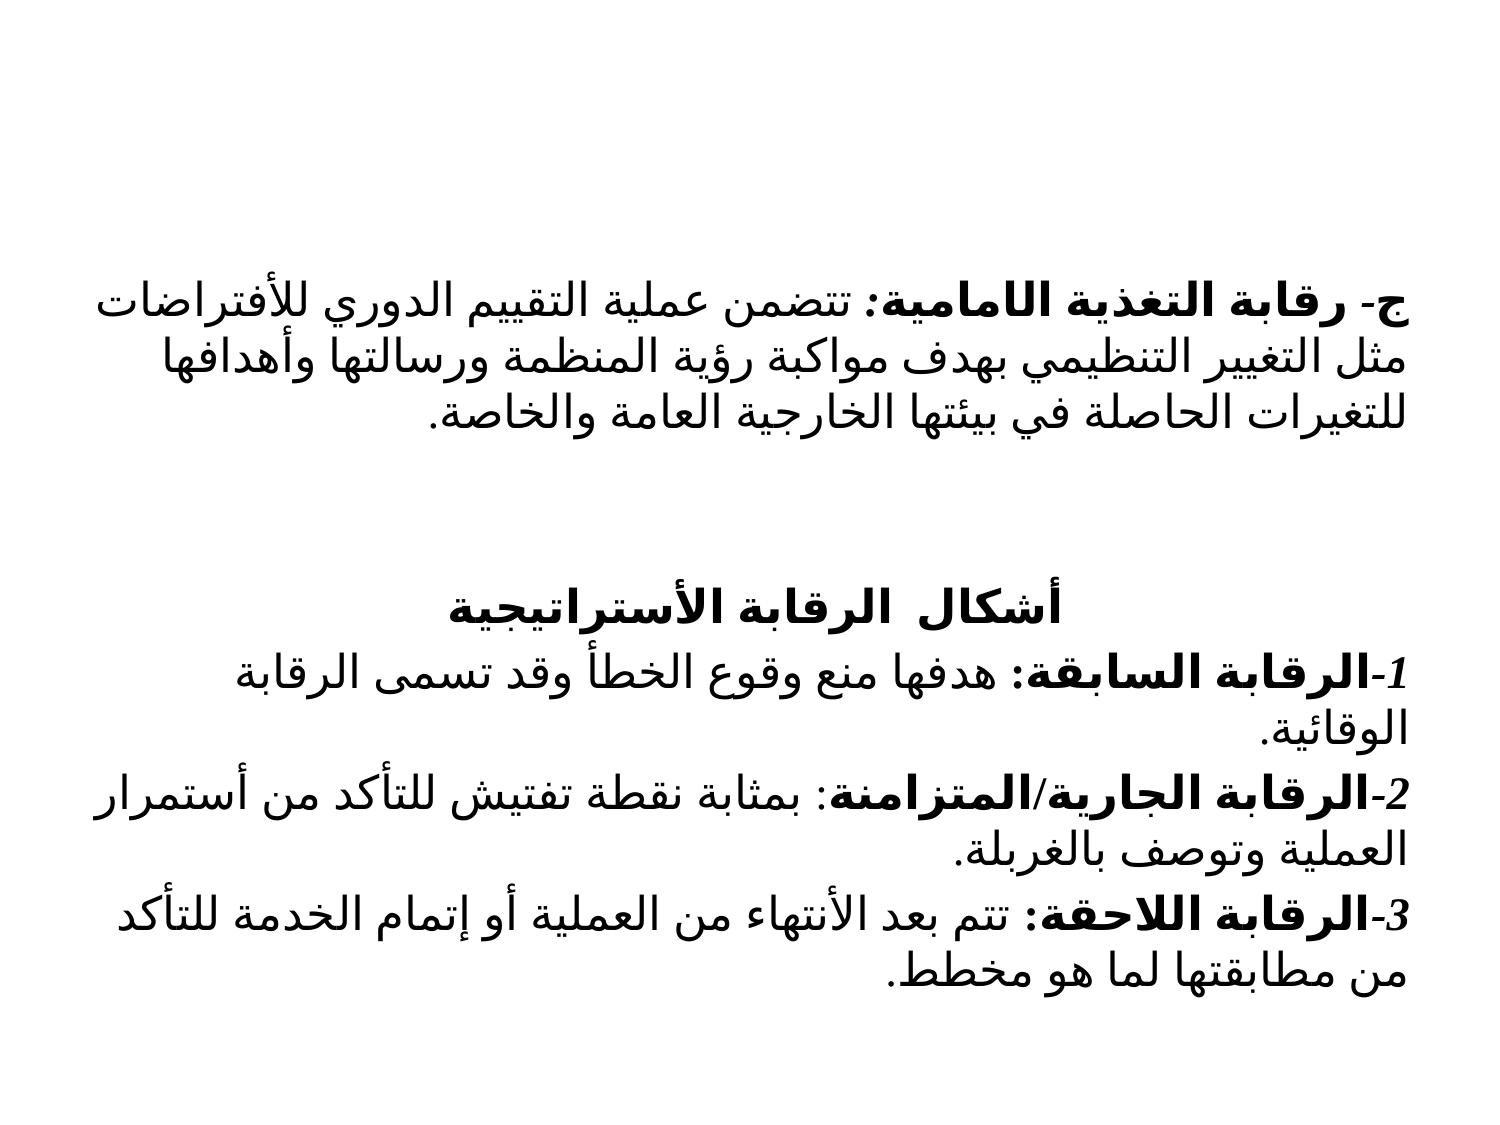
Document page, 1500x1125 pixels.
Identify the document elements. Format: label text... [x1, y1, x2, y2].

list ج- رقابة التغذية الامامية: تتضمن عملية التقييم الدوري للأفتراضات مثل التغيير التنظيمي بهدف مواكبة رؤية المنظمة ورسالتها وأهدافها للتغيرات الحاصلة في بيئتها الخارجية العامة والخاصة. أشكال الرقابة الأستراتيجية 1-الرقابة السابقة: هدفها منع وقوع الخطأ وقد تسمى الرقابة الوقائية. 2-الرقابة الجارية/المتزامنة: بمثابة نقطة تفتيش للتأكد من أستمرار العملية وتوصف بالغربلة. 3-الرقابة اللاحقة: تتم بعد الأنتهاء من العملية أو إتمام الخدمة للتأكد من مطابقتها لما هو مخطط. [75, 262, 1425, 1005]
